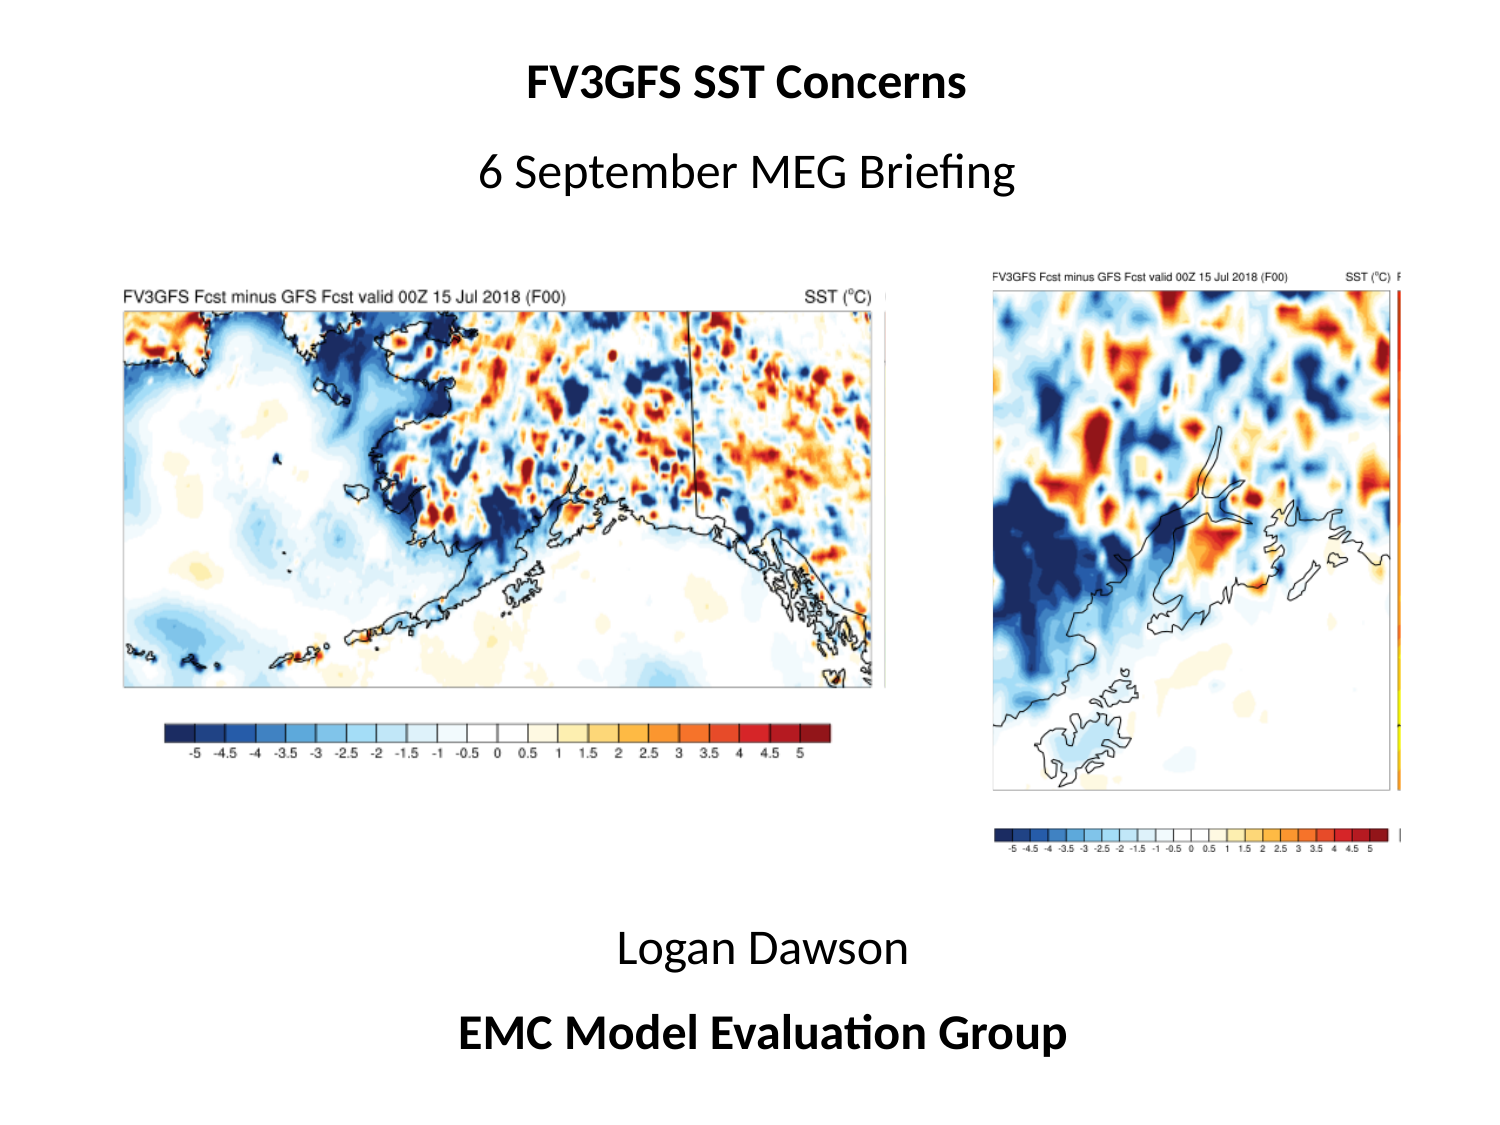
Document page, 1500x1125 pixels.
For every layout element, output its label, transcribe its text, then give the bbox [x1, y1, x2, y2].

text_box FV3GFS SST Concerns 6 September MEG Briefing [30, 41, 1463, 206]
picture [117, 275, 886, 785]
picture [992, 259, 1401, 852]
text_box Logan Dawson EMC Model Evaluation Group [419, 907, 1107, 1067]
